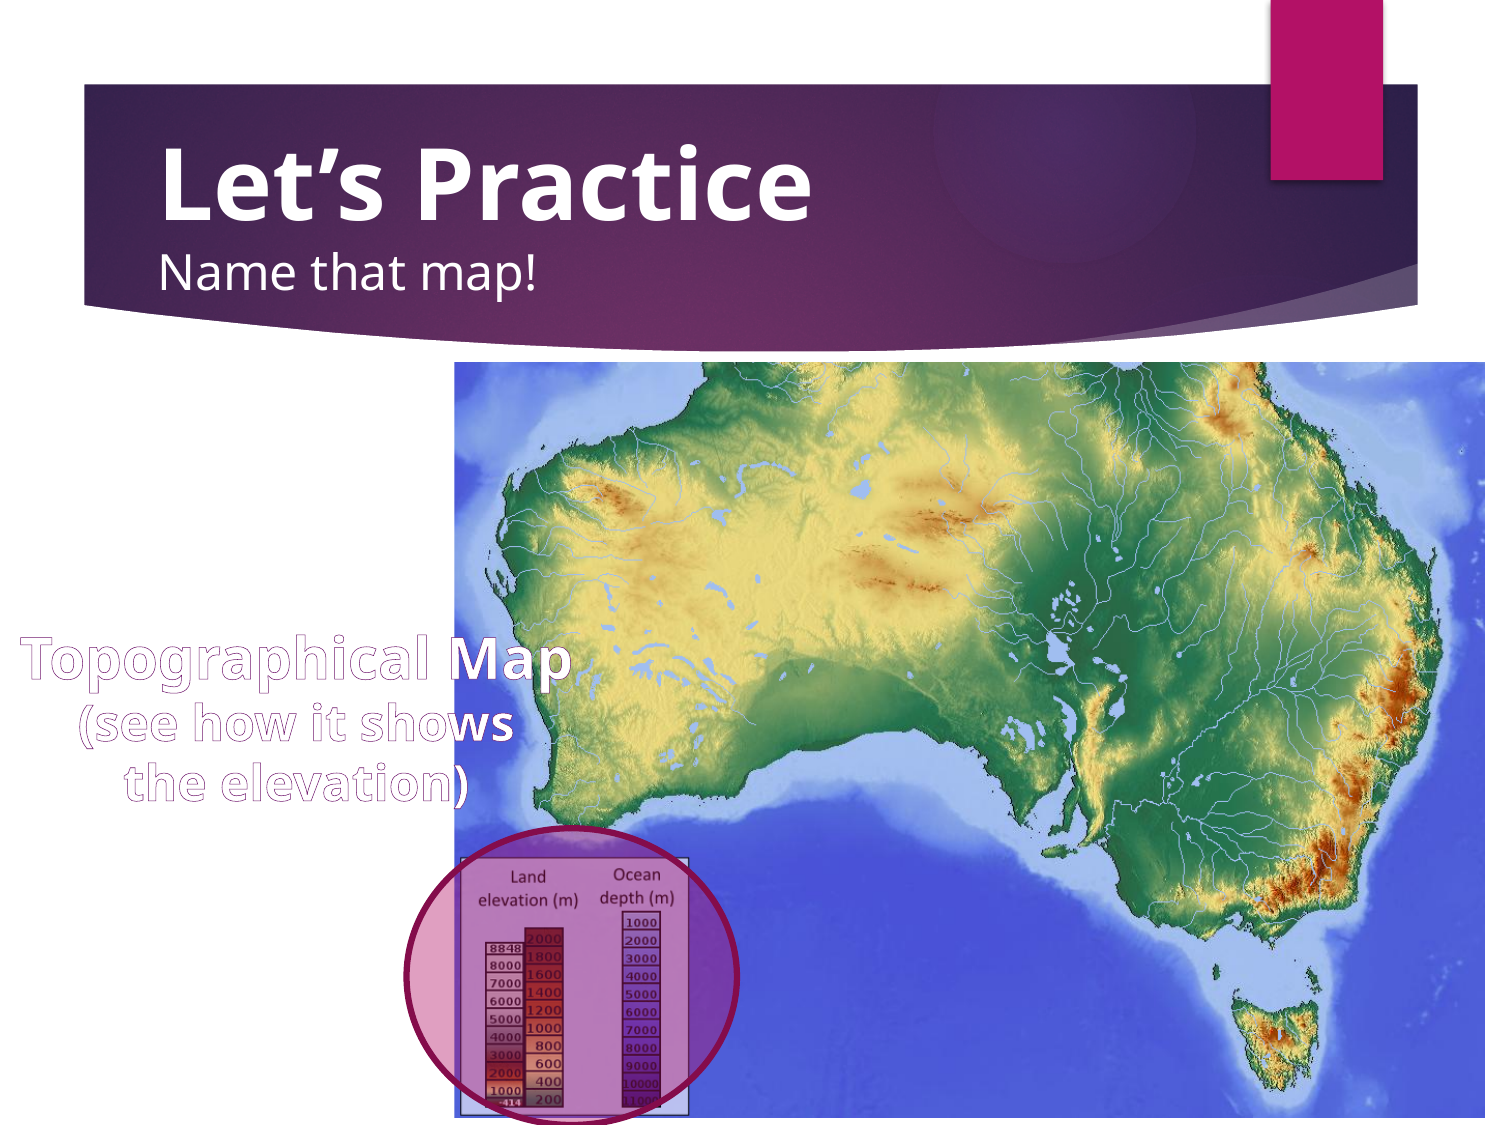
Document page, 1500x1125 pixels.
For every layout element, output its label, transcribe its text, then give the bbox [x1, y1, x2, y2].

text_box [404, 876, 448, 1078]
picture [454, 362, 1486, 1118]
title Let’s Practice Name that map! [142, 152, 1183, 269]
text_box Topographical Map (see how it shows the elevation) [4, 613, 448, 819]
